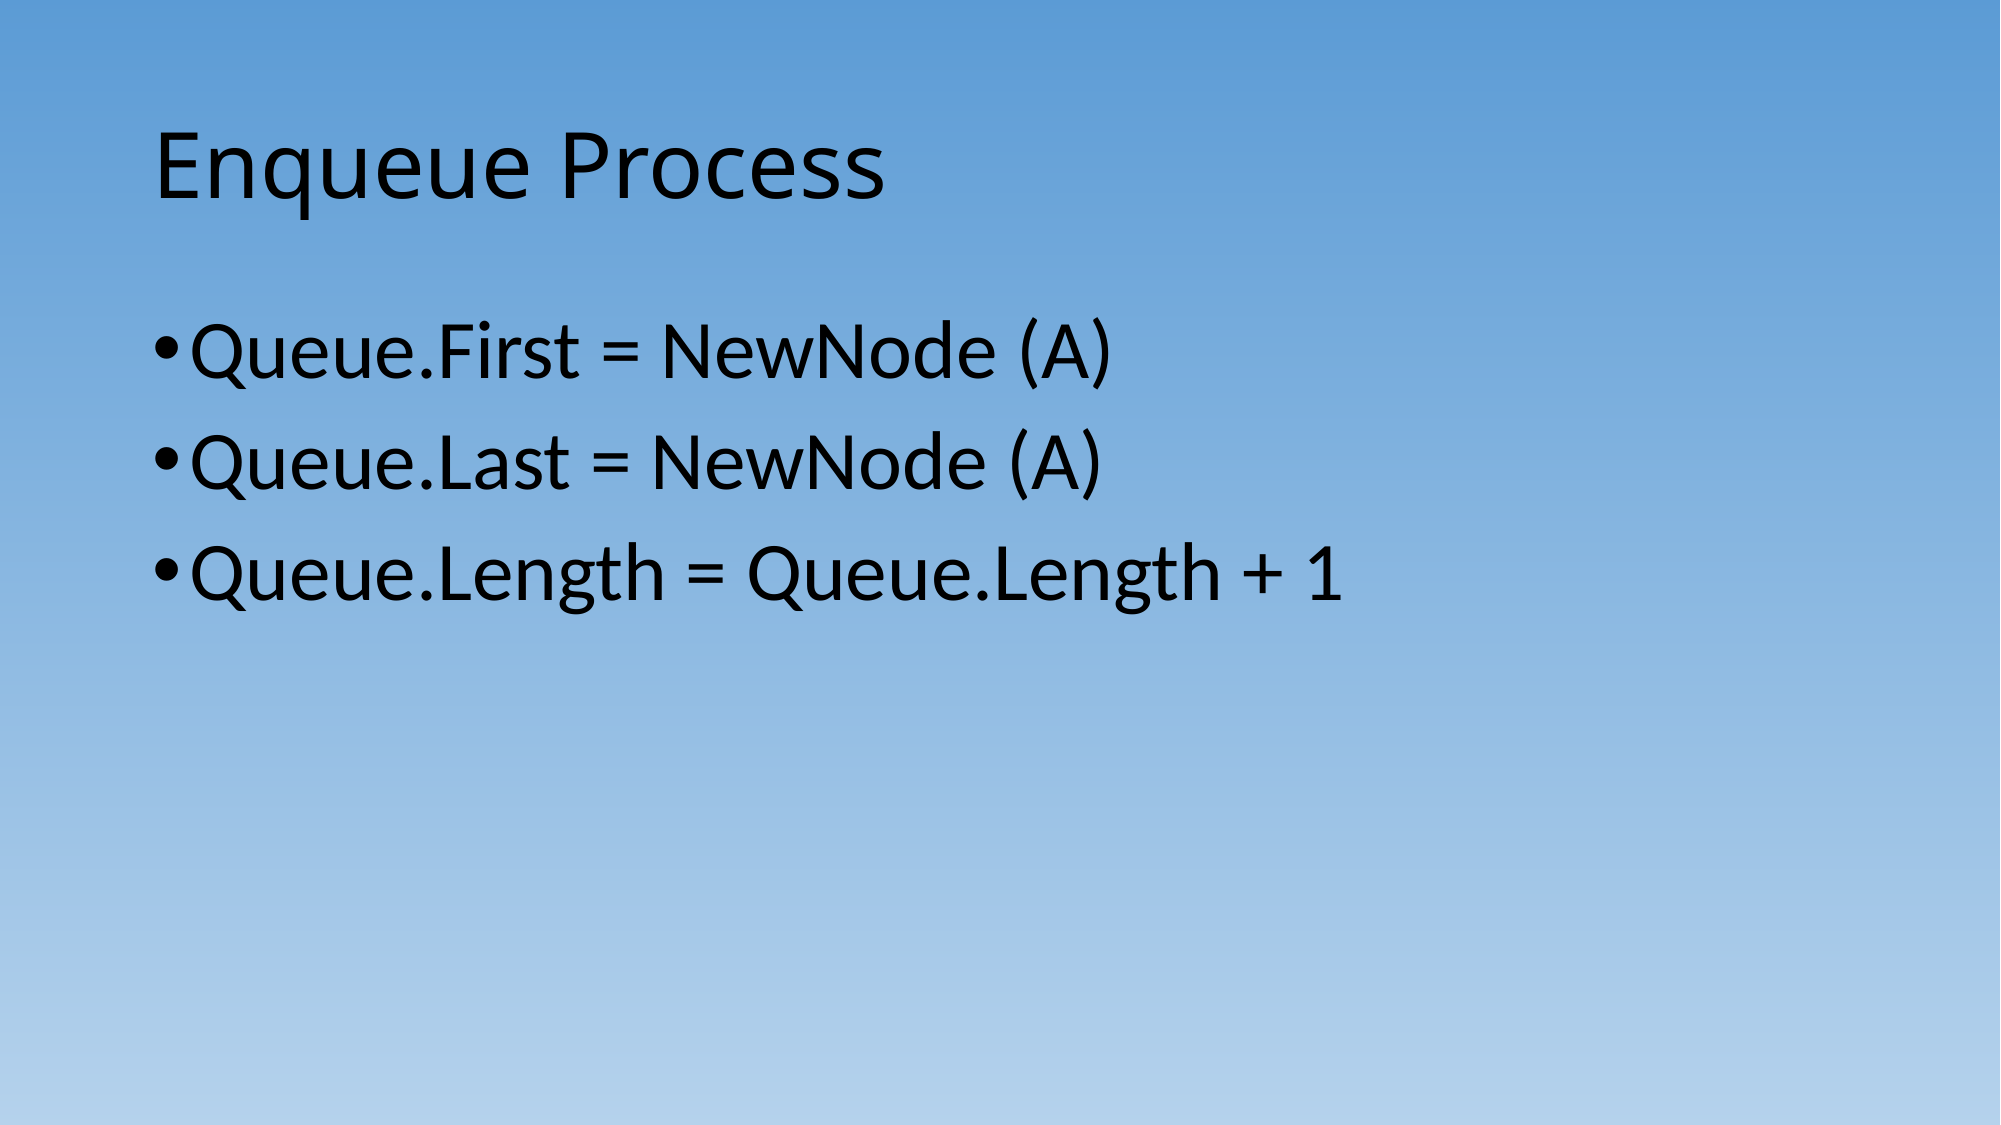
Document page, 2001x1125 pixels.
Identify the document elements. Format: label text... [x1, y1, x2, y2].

title Enqueue Process [137, 59, 1863, 278]
list Queue.First = NewNode (A) Queue.Last = NewNode (A) Queue.Length = Queue.Length + 1 [137, 299, 1863, 1014]
